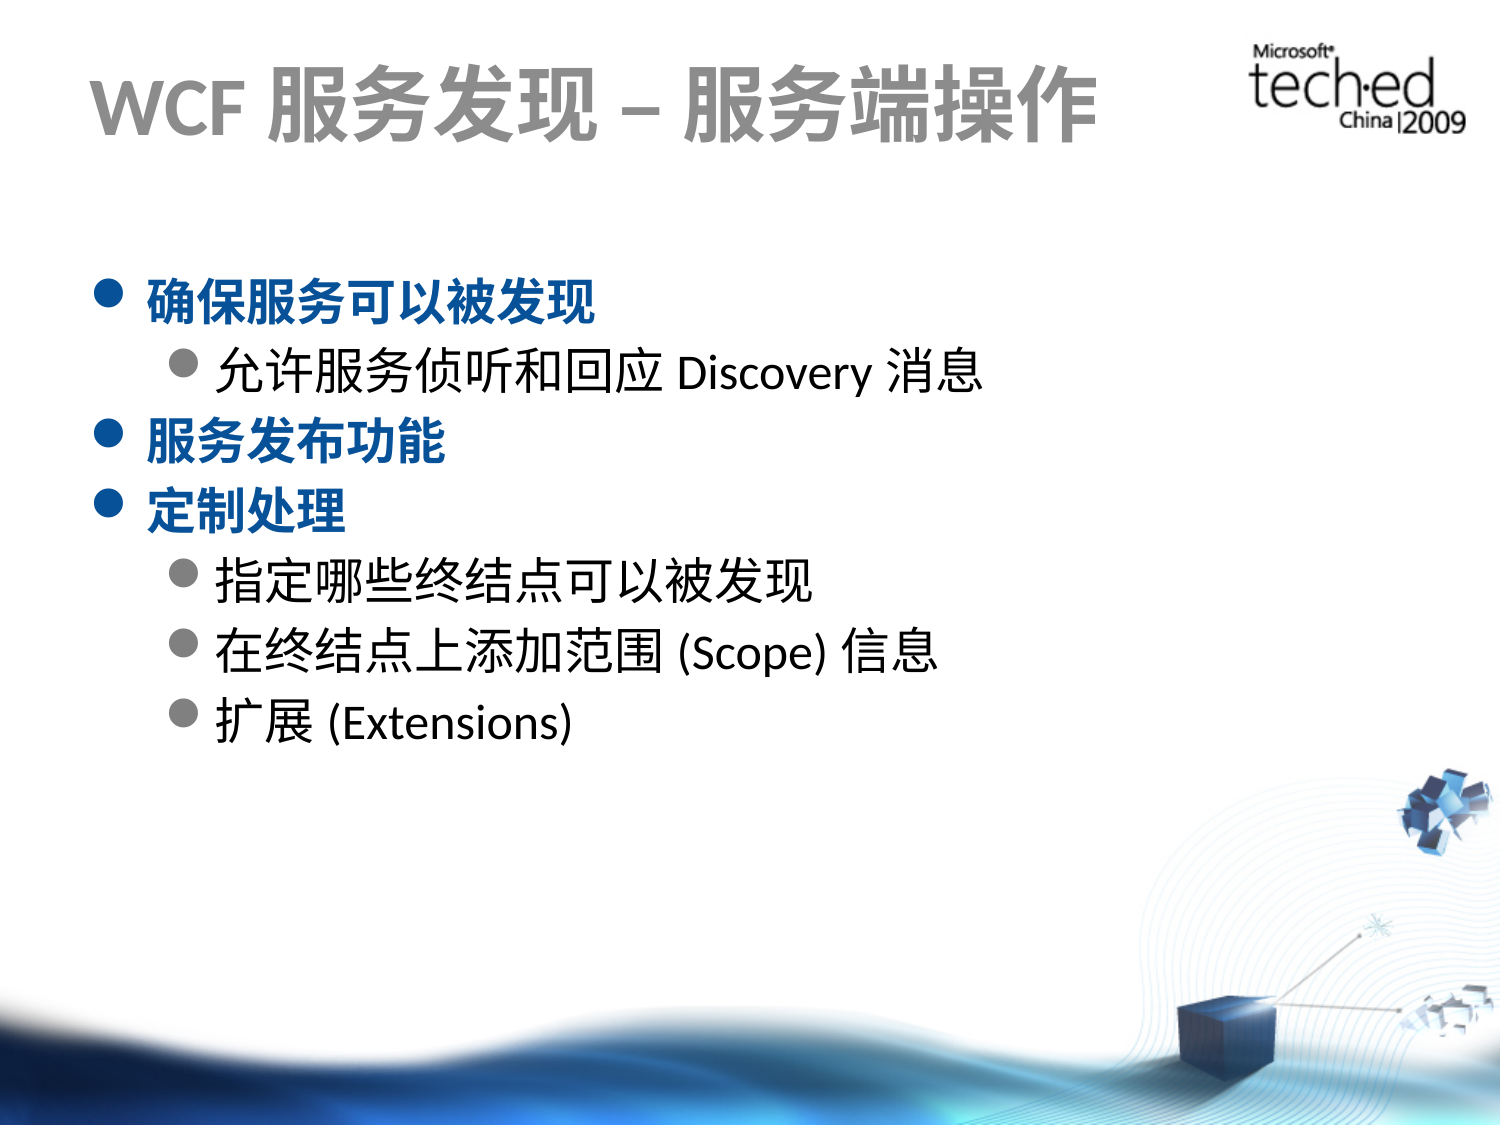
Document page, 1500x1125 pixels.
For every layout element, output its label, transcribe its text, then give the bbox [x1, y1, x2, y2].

list 确保服务可以被发现 允许服务侦听和回应Discovery消息 服务发布功能 定制处理 指定哪些终结点可以被发现 在终结点上添加范围(Scope)信息 扩展(Extensions) [75, 262, 1425, 1005]
title WCF服务发现 – 服务端操作 [75, 45, 1425, 233]
picture [0, 0, 1500, 1125]
